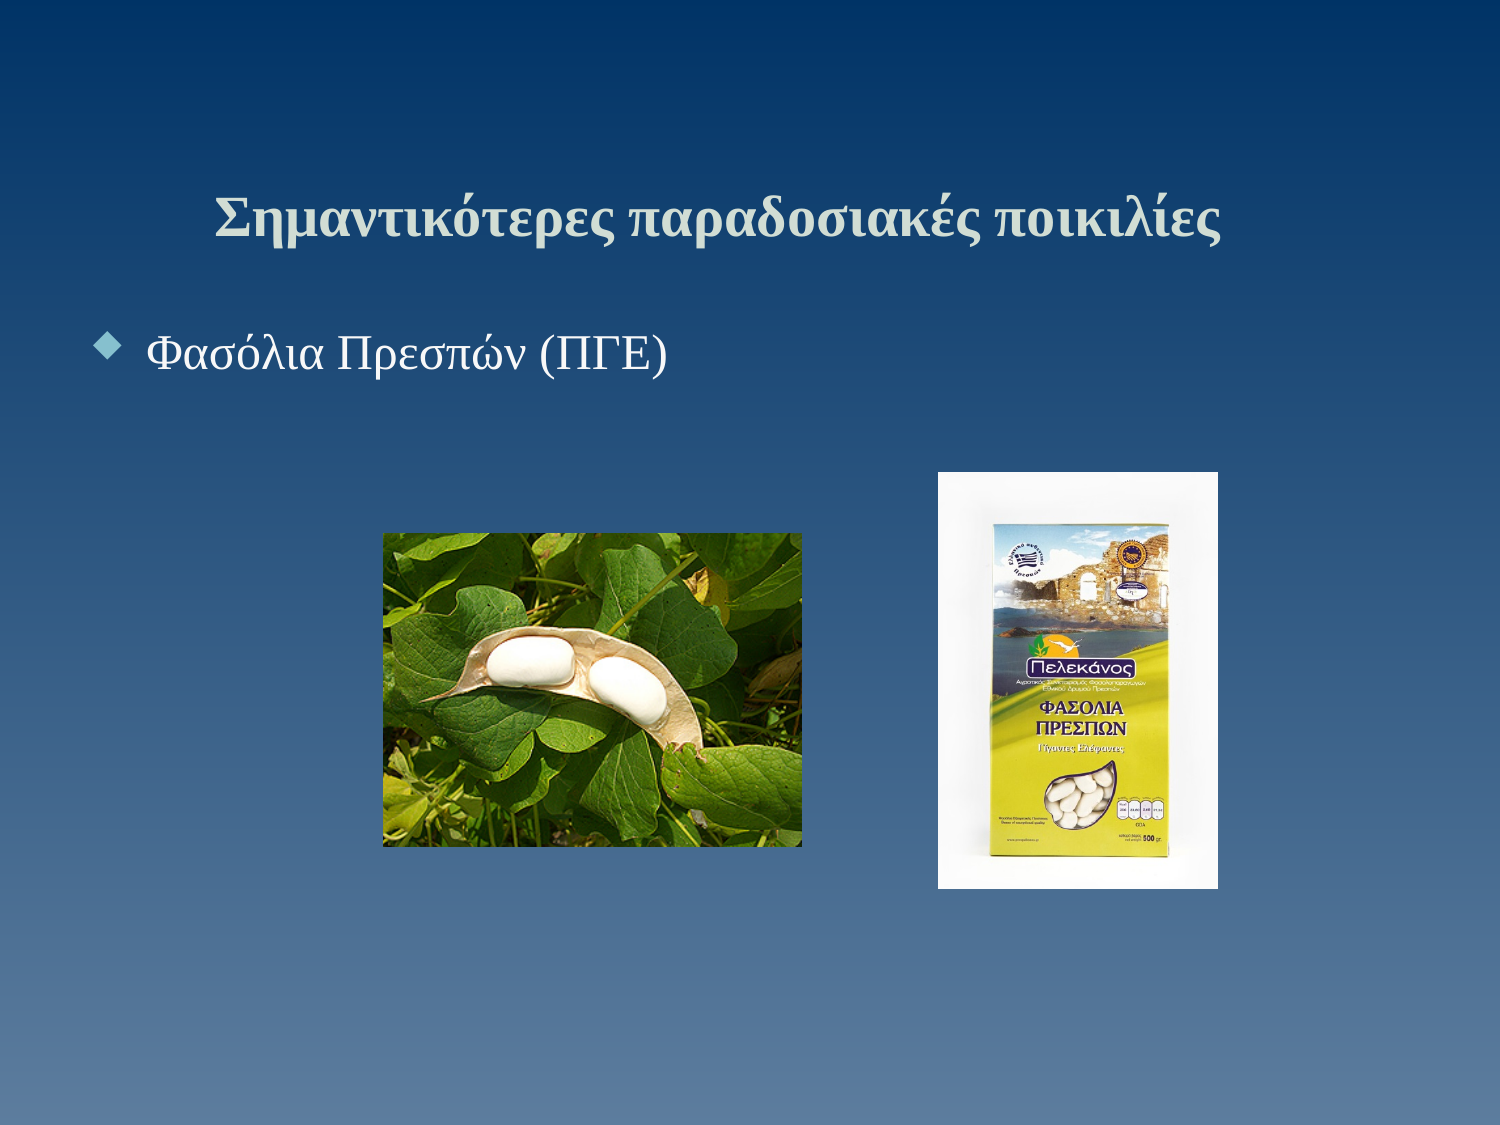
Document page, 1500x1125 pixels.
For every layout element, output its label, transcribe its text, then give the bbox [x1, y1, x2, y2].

picture [383, 533, 802, 848]
list Φασόλια Πρεσπών (ΠΓΕ) [74, 312, 1460, 851]
title Σημαντικότερες παραδοσιακές ποικιλίες [149, 149, 1301, 278]
picture [938, 472, 1218, 889]
